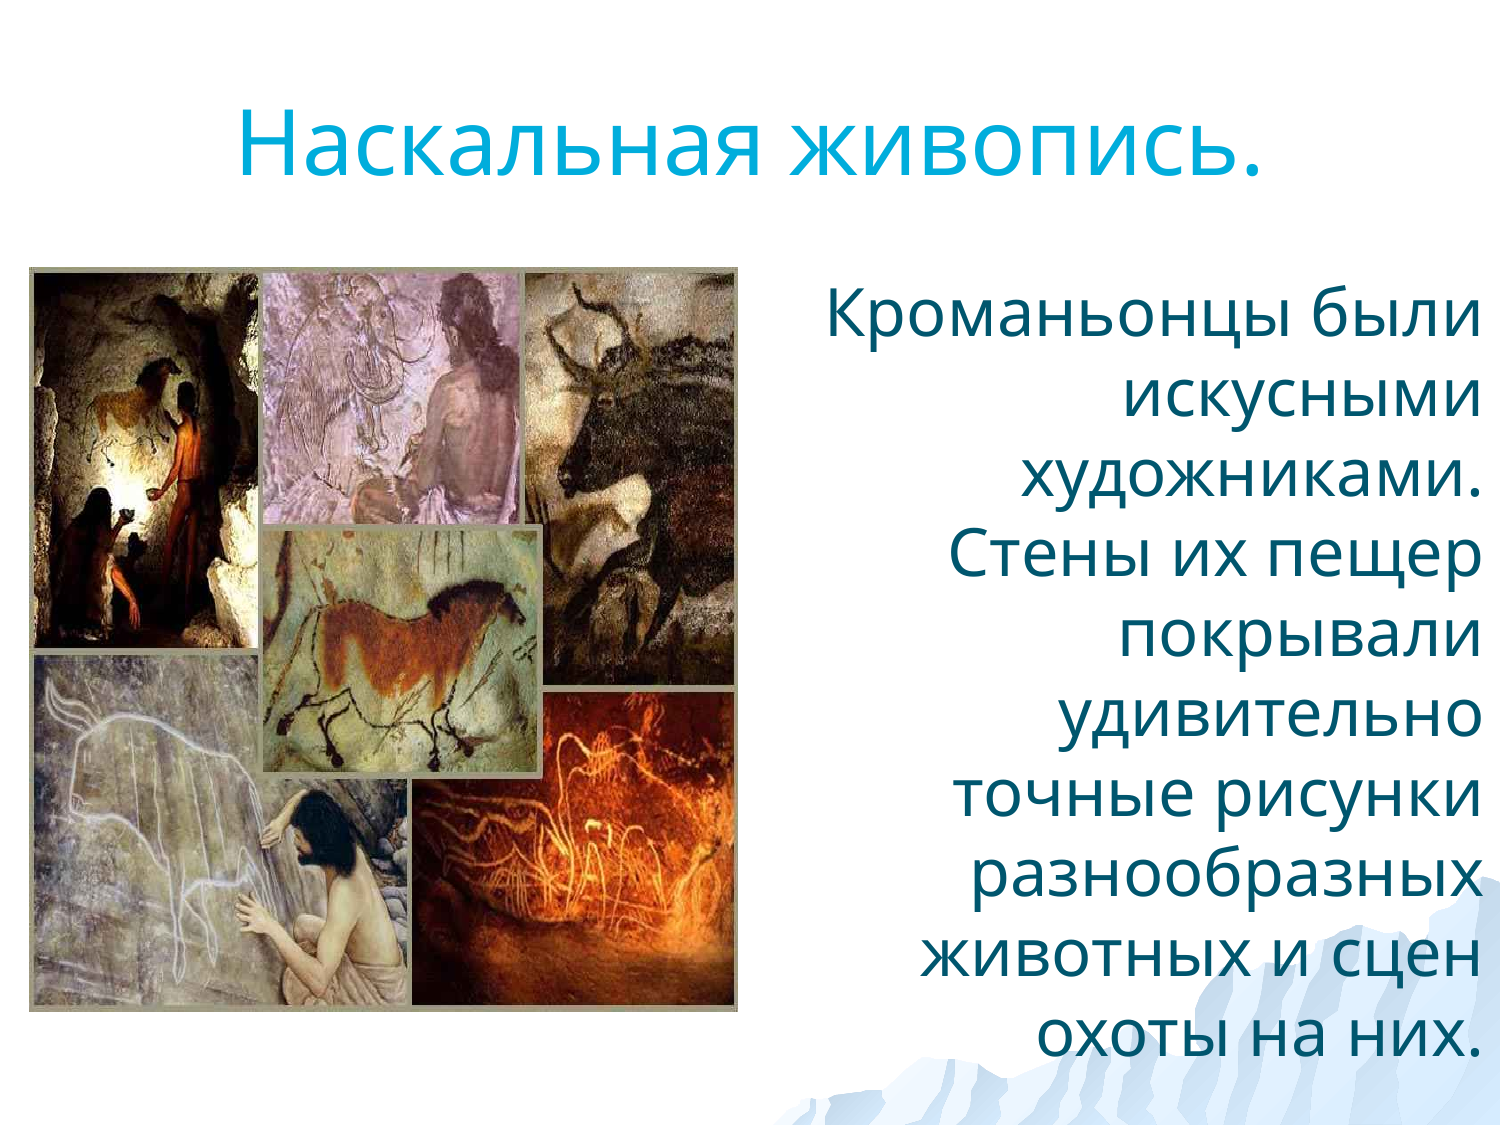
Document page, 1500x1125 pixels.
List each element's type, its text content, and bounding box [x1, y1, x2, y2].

list Кроманьонцы были искусными художниками. Стены их пещер покрывали удивительно точные рисунки разнообразных животных и сцен охоты на них. [762, 262, 1500, 1006]
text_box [29, 266, 738, 1012]
title Наскальная живопись. [74, 45, 1426, 233]
